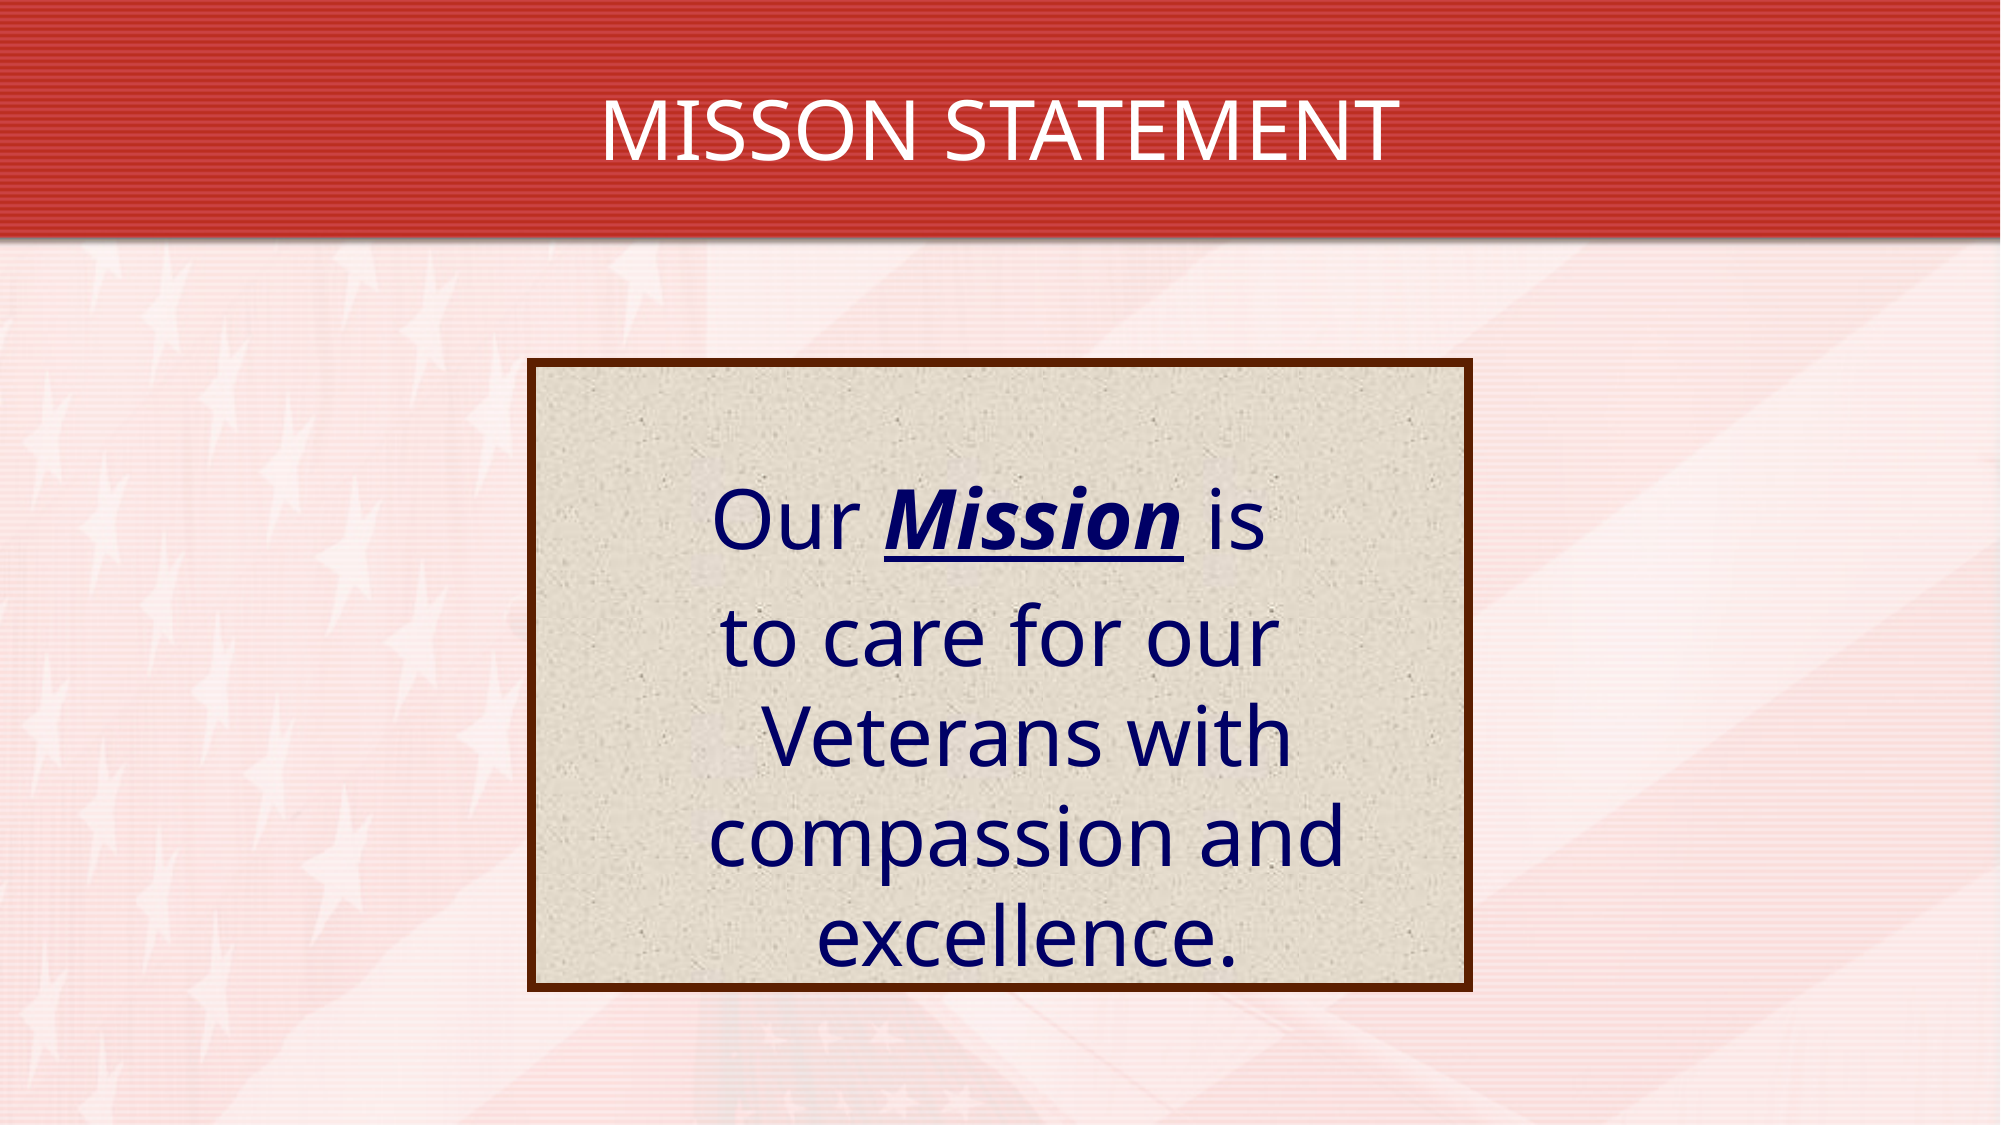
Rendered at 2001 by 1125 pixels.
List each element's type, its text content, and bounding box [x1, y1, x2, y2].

title MISSON STATEMENT [54, 42, 1946, 186]
list Our Mission is to care for our Veterans with compassion and excellence. [530, 362, 1469, 988]
picture [0, 0, 2001, 1125]
